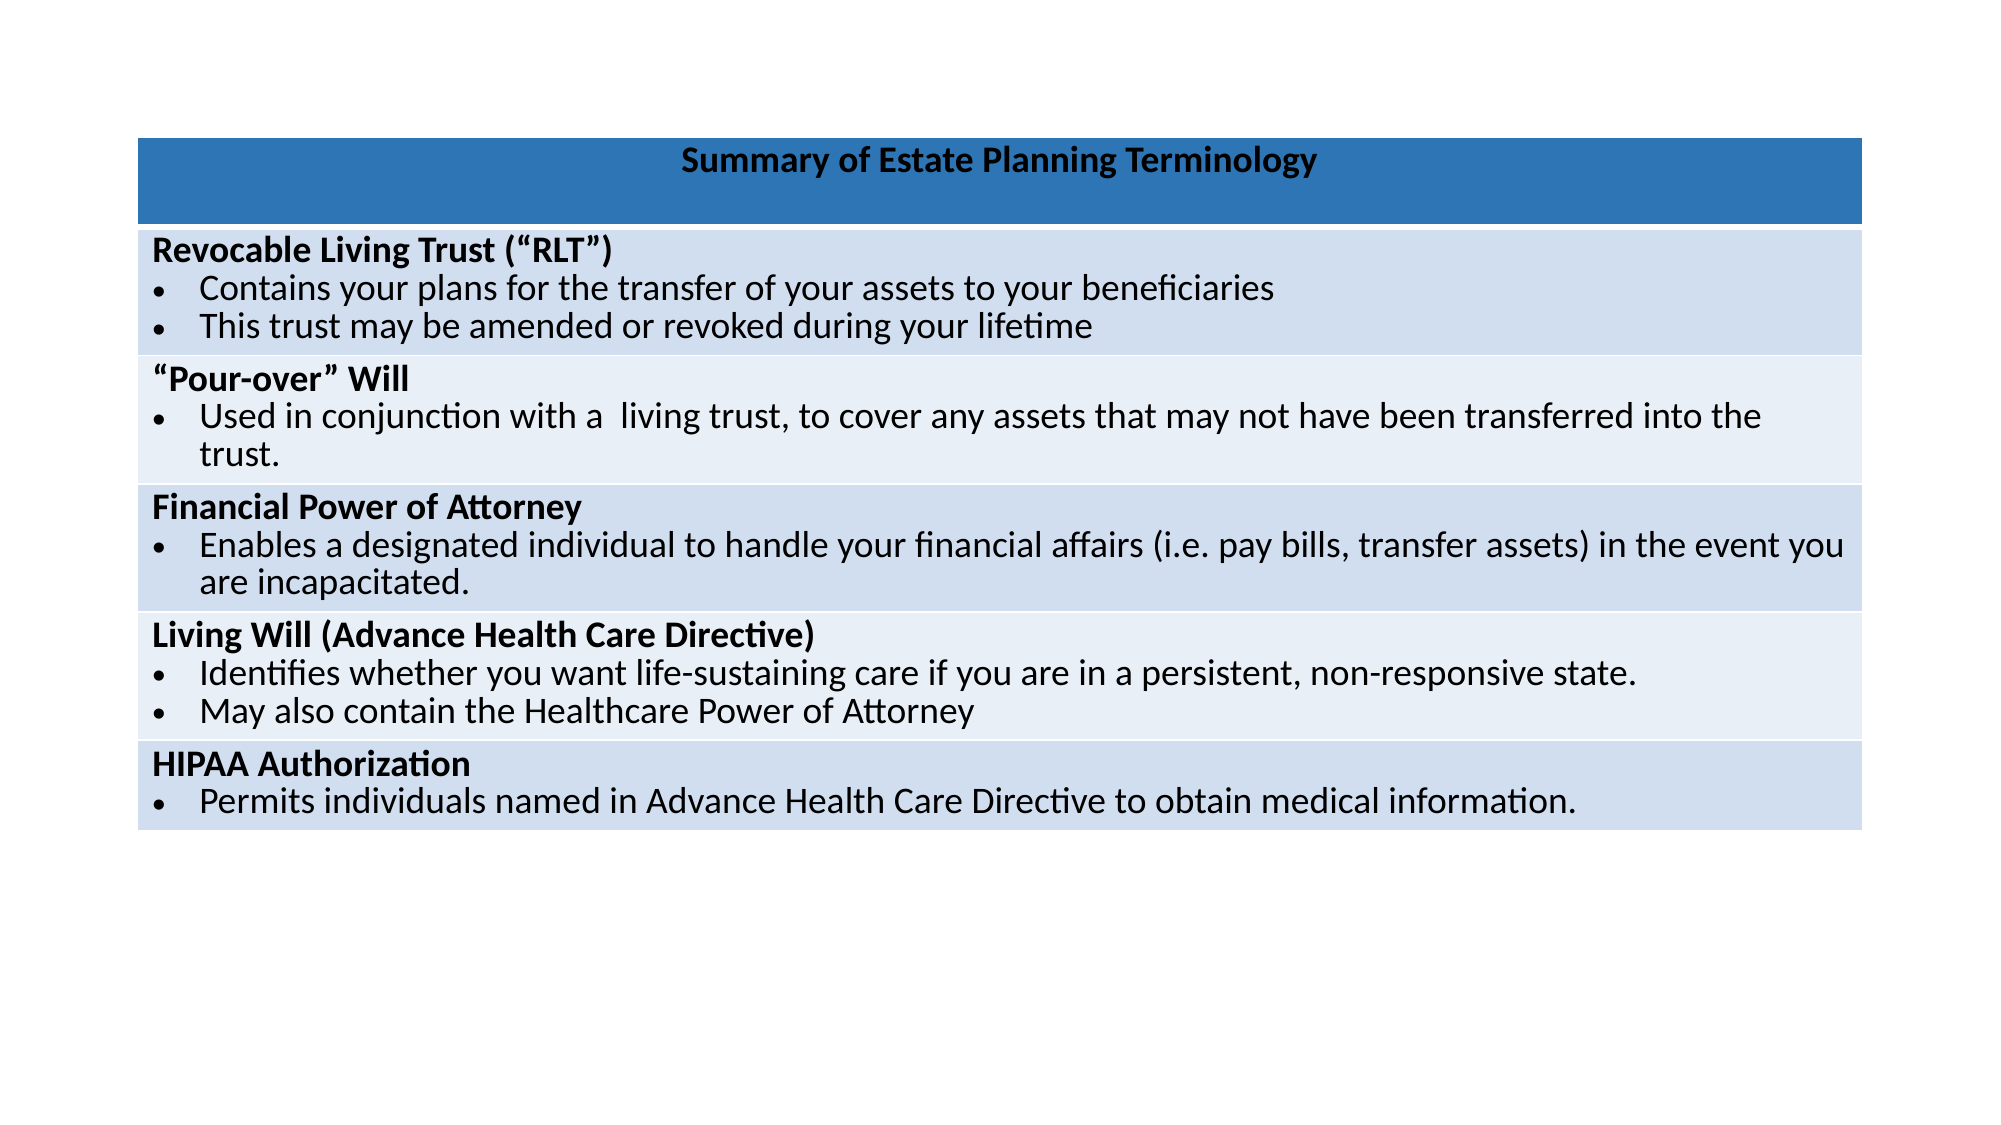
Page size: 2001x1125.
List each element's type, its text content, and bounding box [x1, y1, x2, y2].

table_header Summary of Estate Planning Terminology [138, 138, 1862, 224]
table_cell “Pour-over” Will Used in conjunction with a living trust, to cover any assets that may not have been transferred into the trust. [138, 356, 1862, 483]
table_cell Living Will (Advance Health Care Directive) Identifies whether you want life-sustaining care if you are in a persistent, non-responsive state. May also contain the Healthcare Power of Attorney [138, 613, 1862, 739]
table_cell HIPAA Authorization Permits individuals named in Advance Health Care Directive to obtain medical information. [138, 741, 1862, 830]
table_cell Financial Power of Attorney Enables a designated individual to handle your financial affairs (i.e. pay bills, transfer assets) in the event you are incapacitated. [138, 485, 1862, 611]
table_cell Revocable Living Trust (“RLT”) Contains your plans for the transfer of your assets to your beneficiaries This trust may be amended or revoked during your lifetime [138, 230, 1862, 355]
